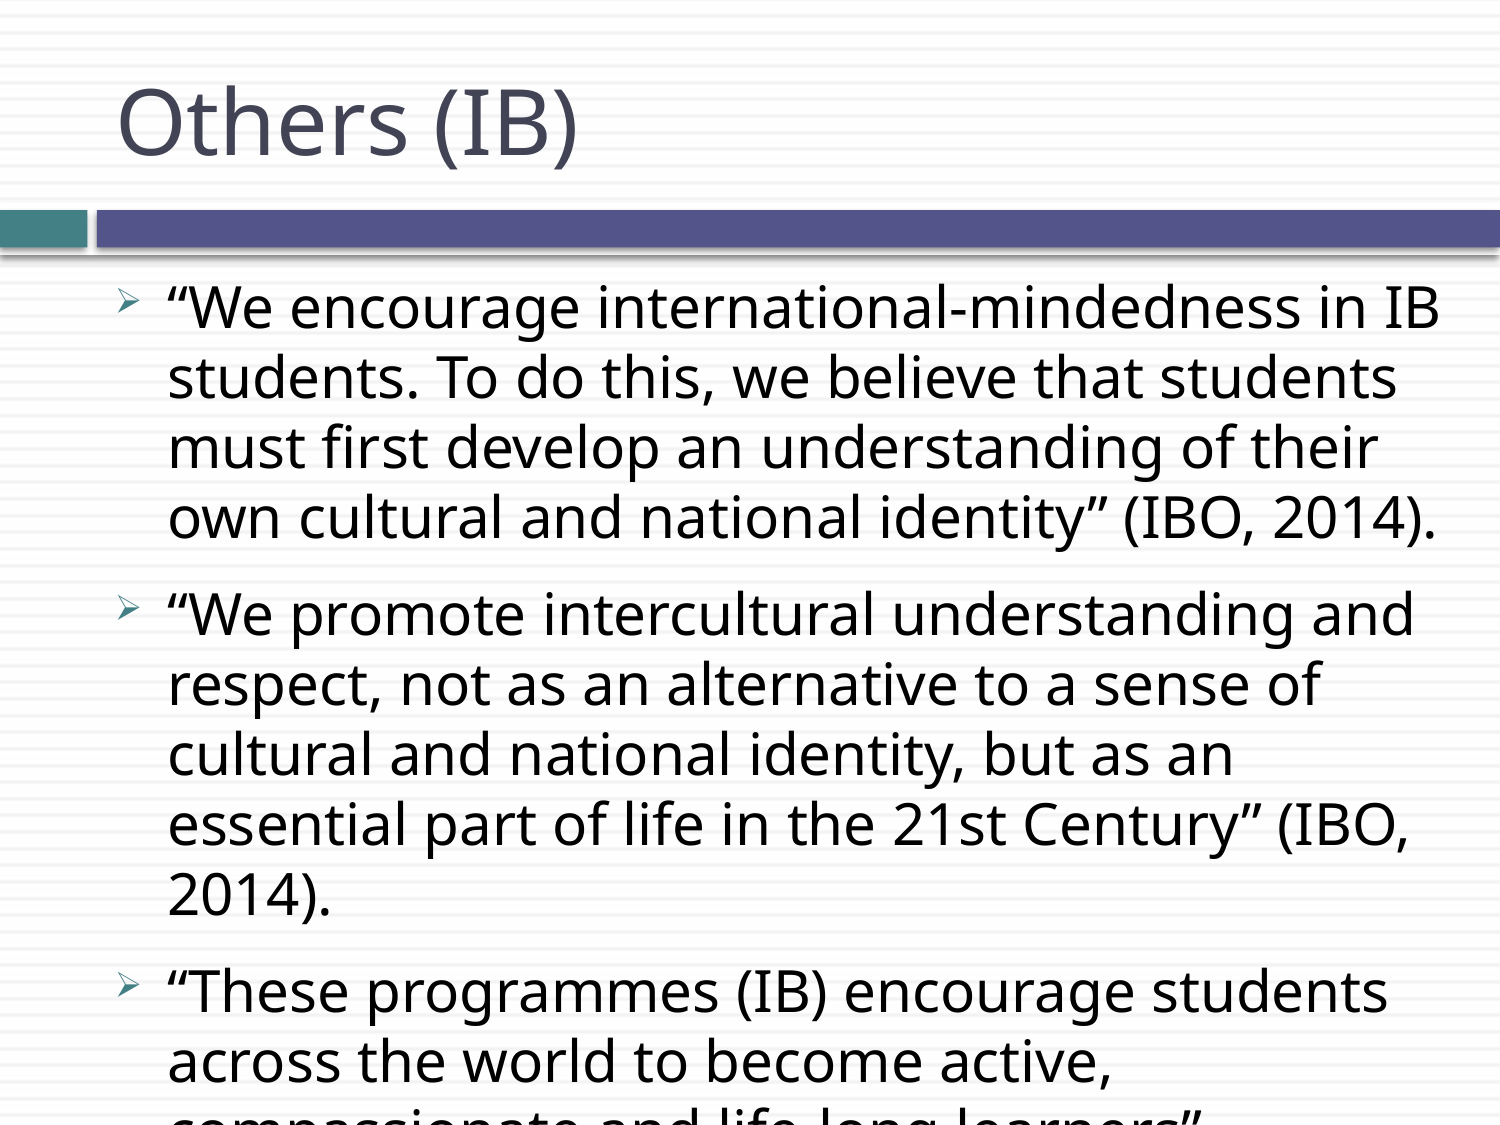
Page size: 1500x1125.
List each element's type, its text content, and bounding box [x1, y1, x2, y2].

list “We encourage international-mindedness in IB students. To do this, we believe that students must first develop an understanding of their own cultural and national identity” (IBO, 2014). “We promote intercultural understanding and respect, not as an alternative to a sense of cultural and national identity, but as an essential part of life in the 21st Century” (IBO, 2014). “These programmes (IB) encourage students across the world to become active, compassionate and life-long learners” (IBO,2014). [99, 262, 1488, 1100]
title Others (IB) [100, 37, 1488, 200]
